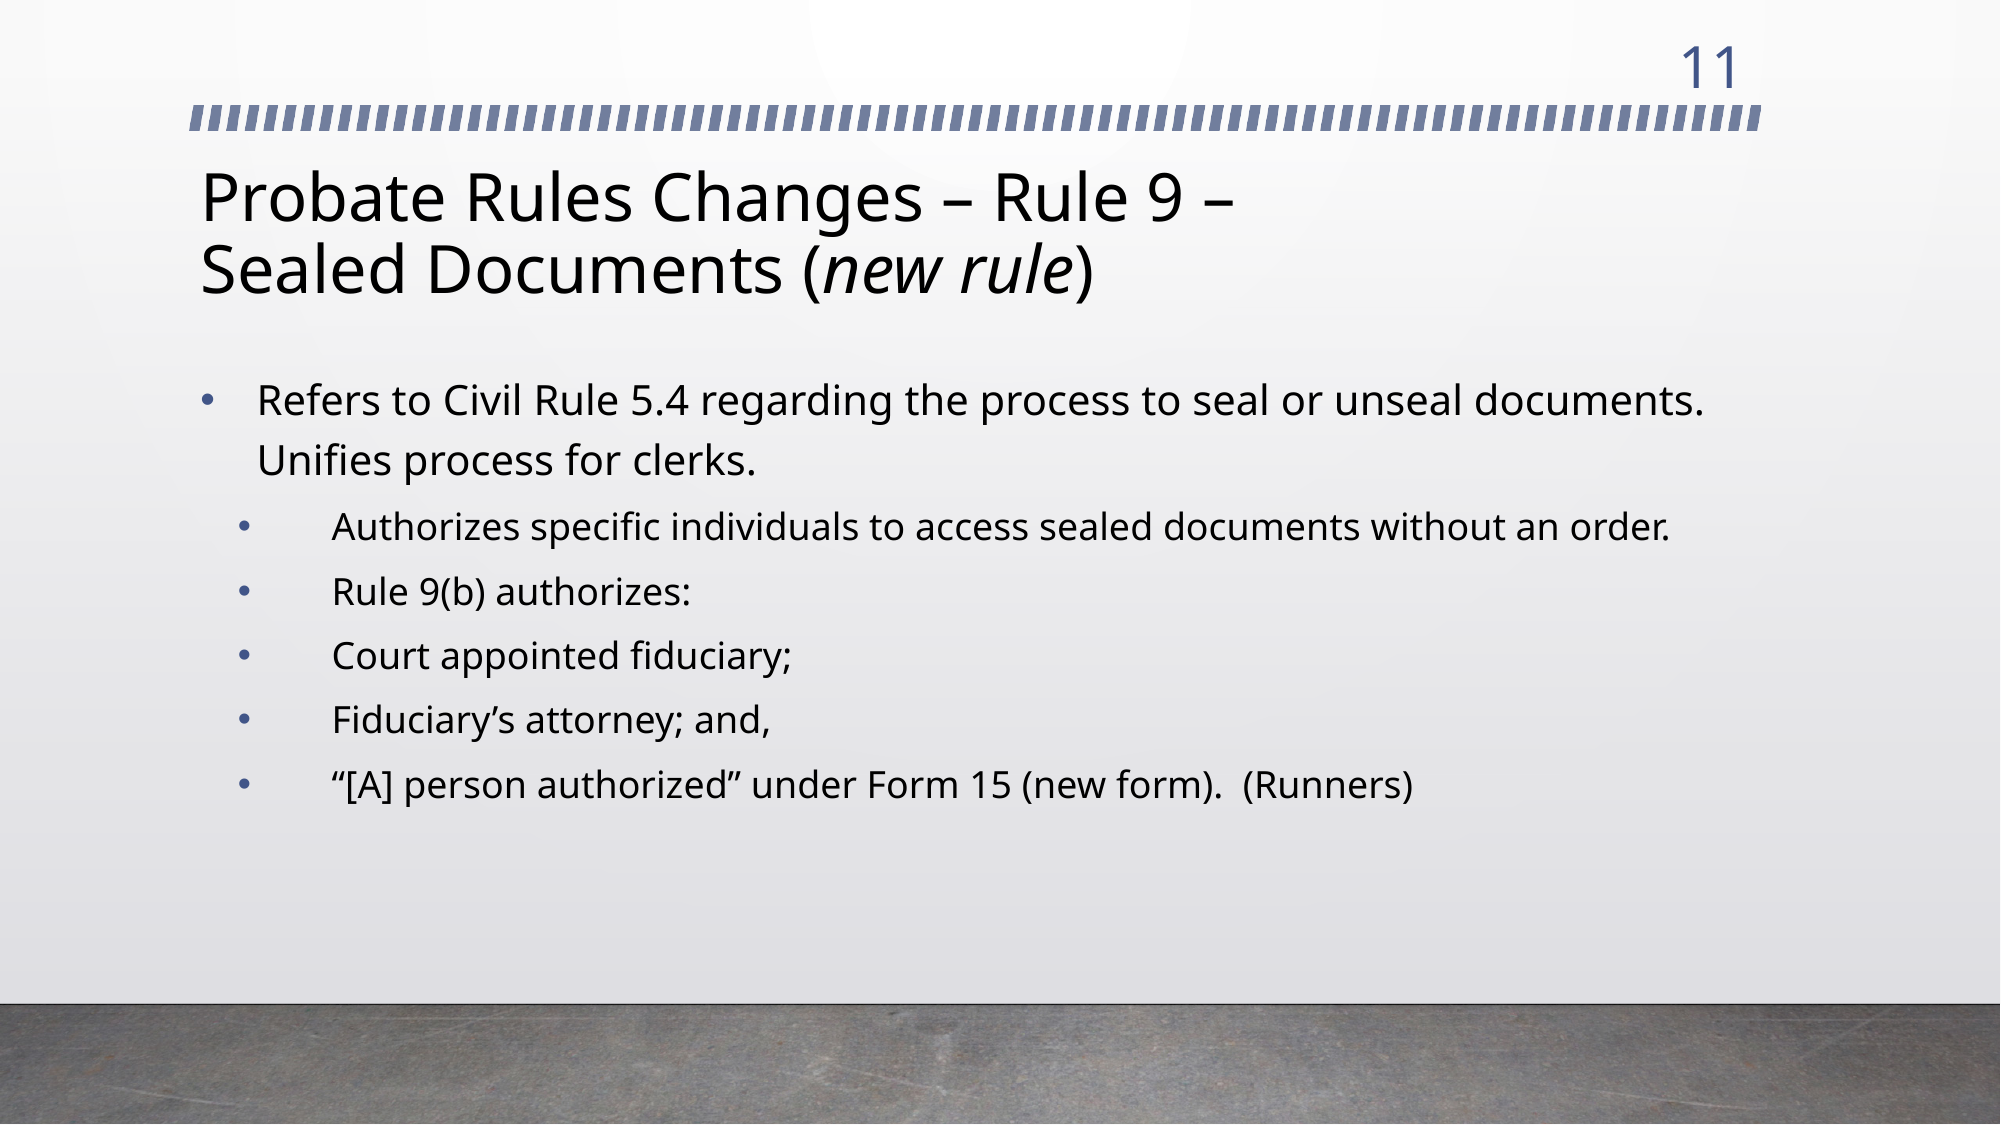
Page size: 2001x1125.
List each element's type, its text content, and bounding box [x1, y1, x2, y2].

picture [0, 1004, 2000, 1124]
slide_number 11 [1626, 22, 1760, 106]
list Refers to Civil Rule 5.4 regarding the process to seal or unseal documents. Unifies process for clerks. Authorizes specific individuals to access sealed documents without an order. Rule 9(b) authorizes: Court appointed fiduciary; Fiduciary’s attorney; and, “[A] person authorized” under Form 15 (new form). (Runners) [185, 356, 1761, 897]
title Probate Rules Changes – Rule 9 – Sealed Documents (new rule) [185, 156, 1761, 329]
